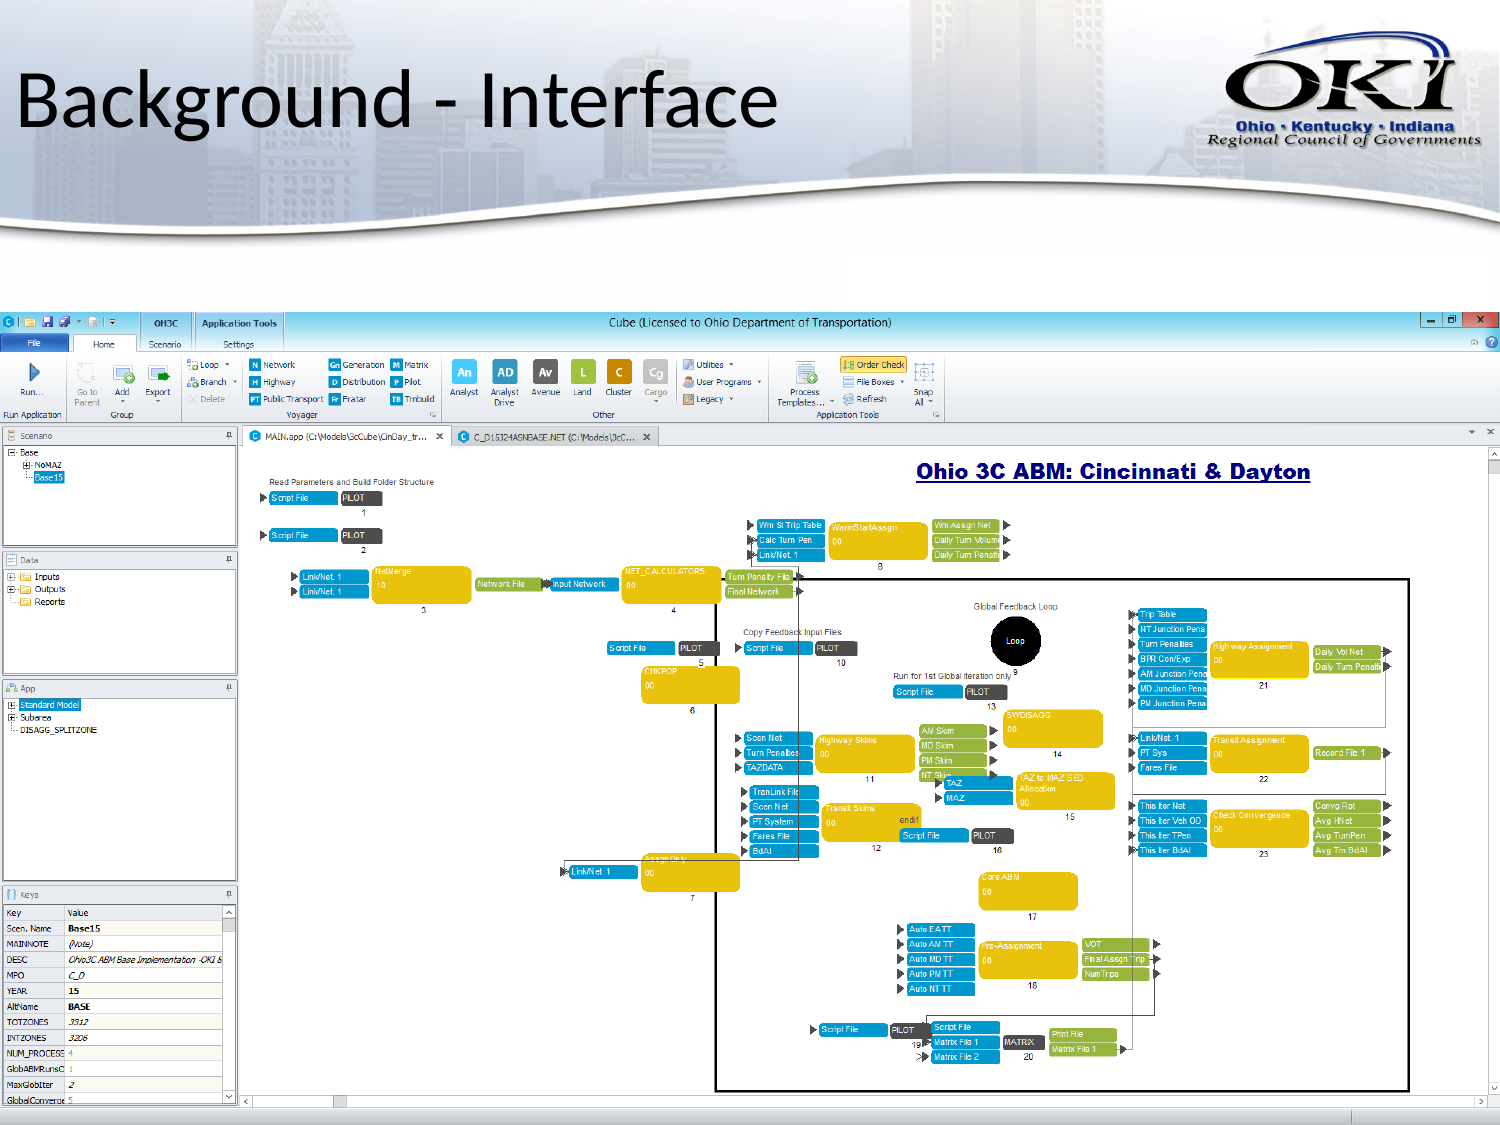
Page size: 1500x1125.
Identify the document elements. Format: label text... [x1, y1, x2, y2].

title Background - Interface [0, 0, 1350, 188]
picture [0, 0, 1500, 1125]
